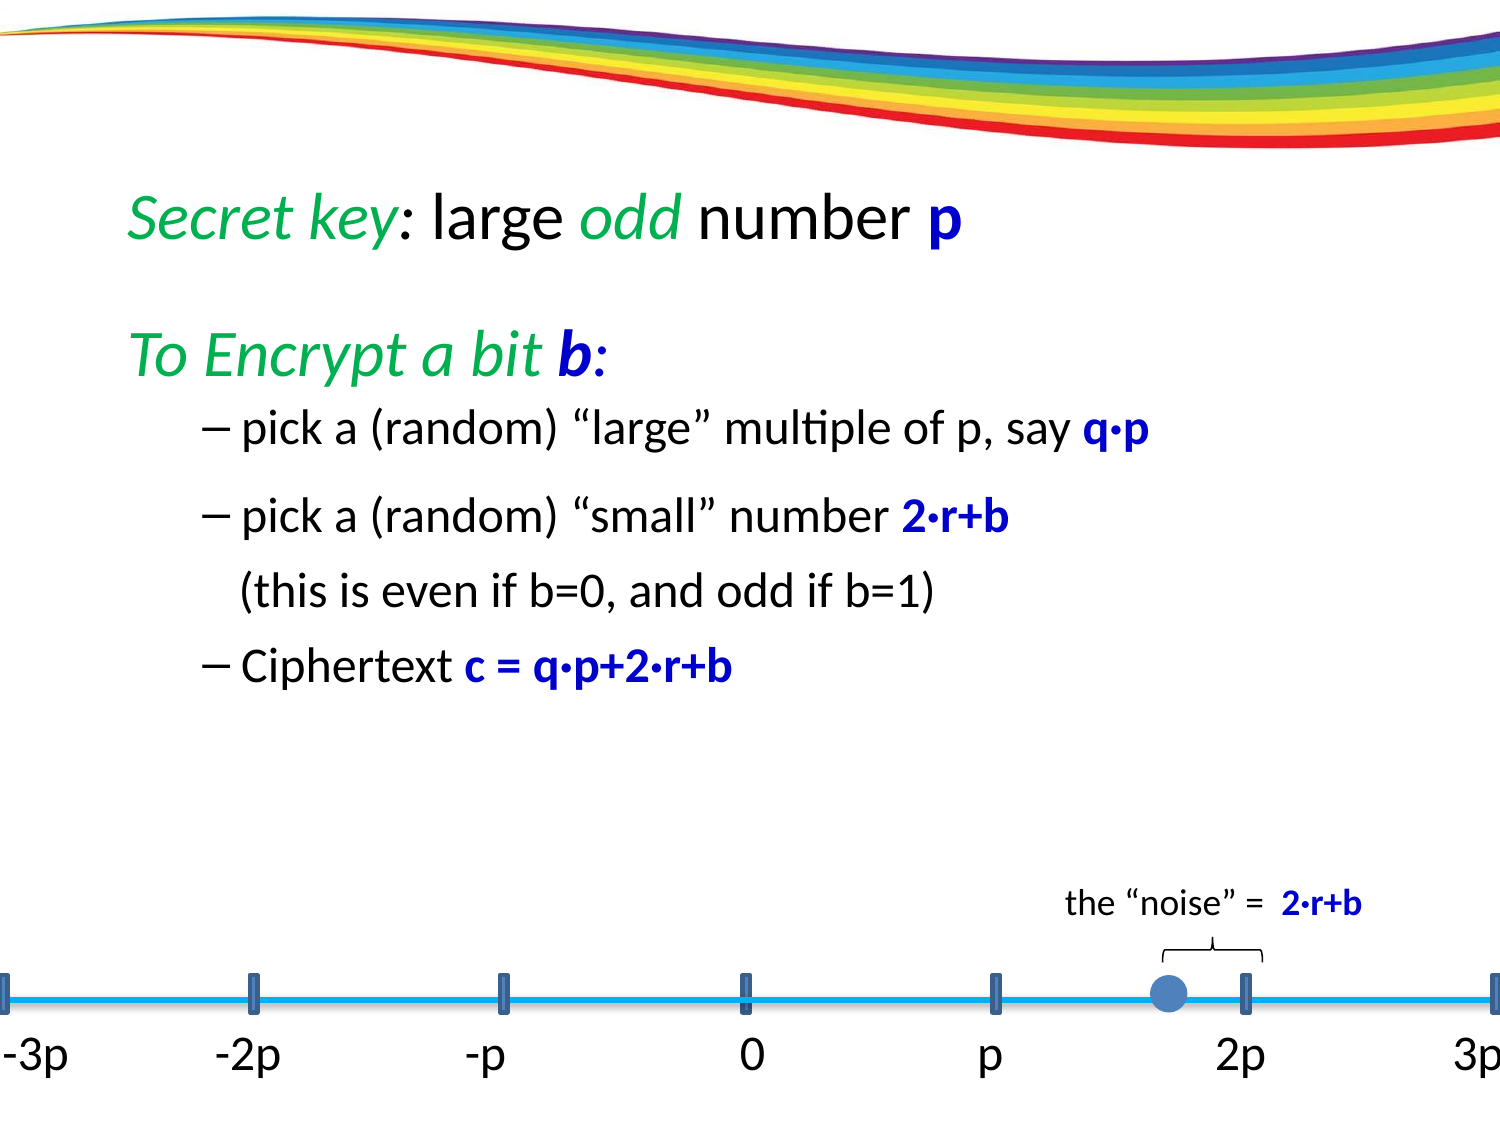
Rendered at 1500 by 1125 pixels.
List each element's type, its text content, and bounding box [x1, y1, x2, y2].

text_box Ciphertext c = q·p+2·r+b [187, 612, 1363, 713]
text_box To Encrypt a bit b: [112, 299, 1300, 400]
text_box pick a (random) “large” multiple of p, say q·p [187, 375, 1288, 462]
text_box pick a (random) “small” number 2·r+b [187, 462, 1363, 563]
text_box (this is even if b=0, and odd if b=1) [212, 537, 1388, 638]
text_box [0, 974, 1500, 1101]
text_box [1161, 938, 1264, 963]
picture [0, 0, 1500, 563]
text_box Secret key: large odd number p [112, 162, 1388, 263]
text_box the “noise” = 2·r+b [1050, 862, 1388, 938]
